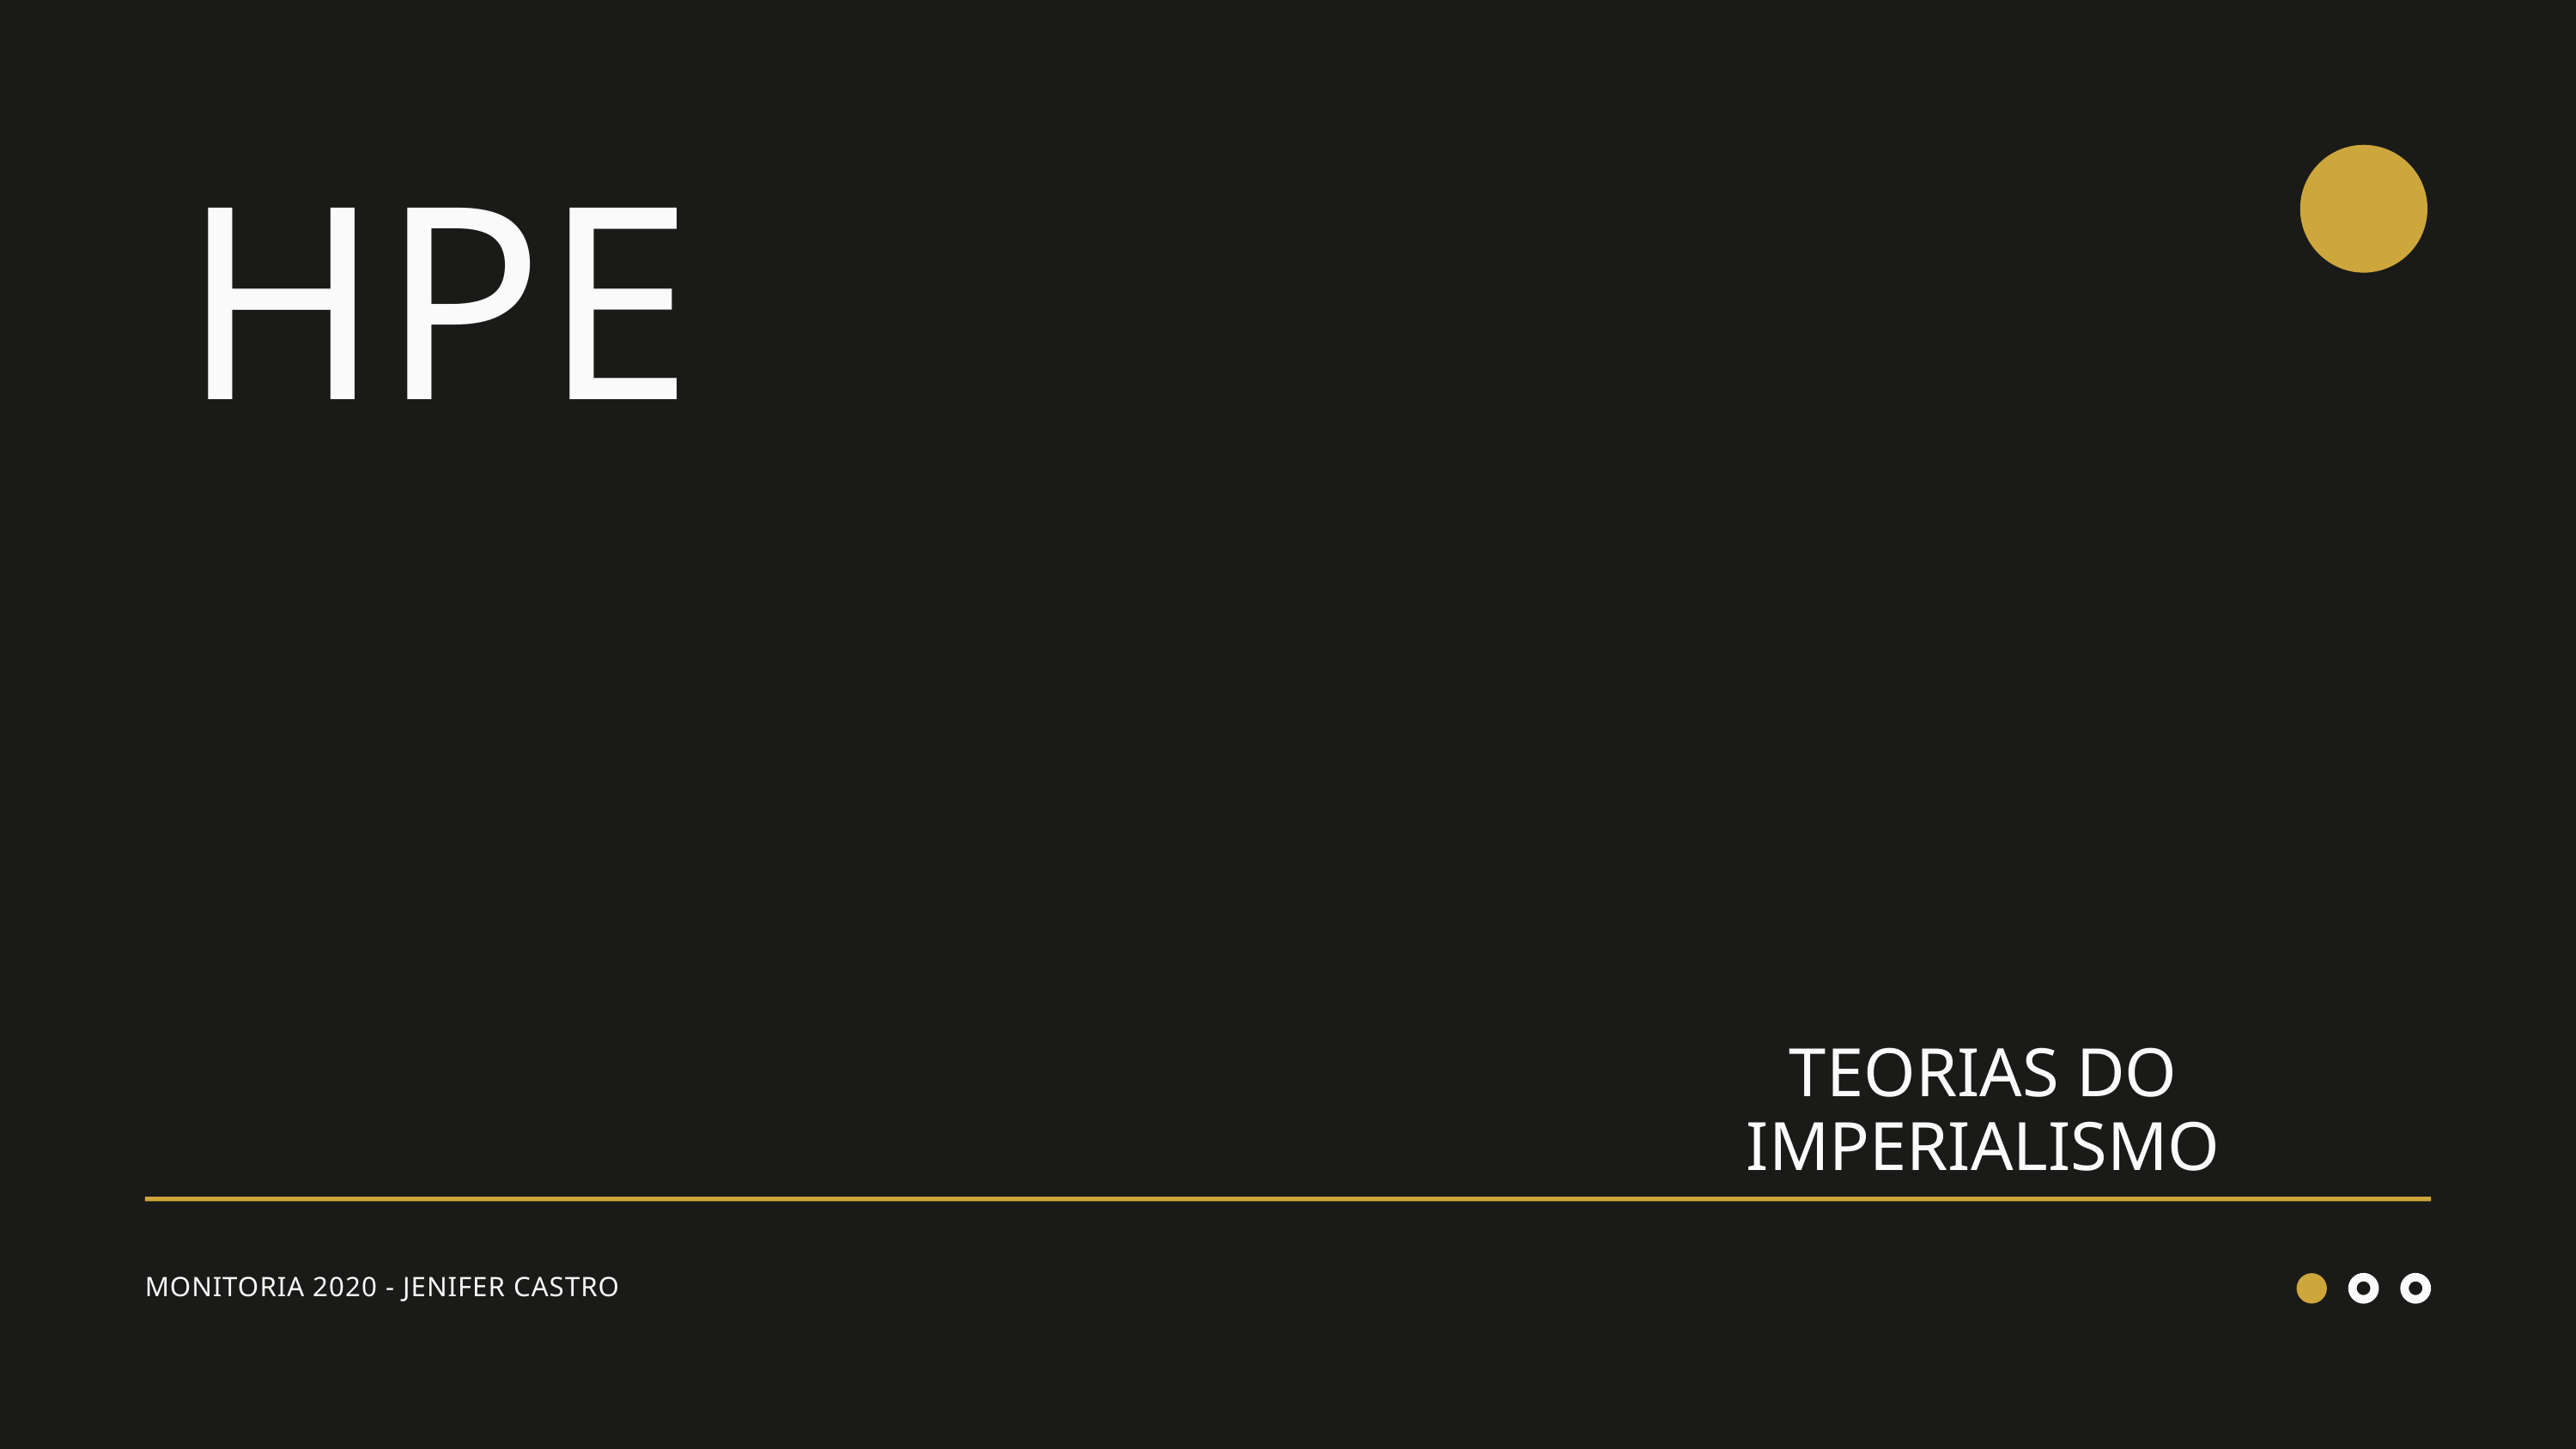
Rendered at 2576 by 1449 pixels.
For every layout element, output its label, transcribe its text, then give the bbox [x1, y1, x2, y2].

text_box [2300, 144, 2428, 273]
text_box TEORIAS DO IMPERIALISMO [1575, 1036, 2392, 1184]
text_box HPE [182, 185, 1613, 454]
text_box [144, 1196, 2432, 1304]
